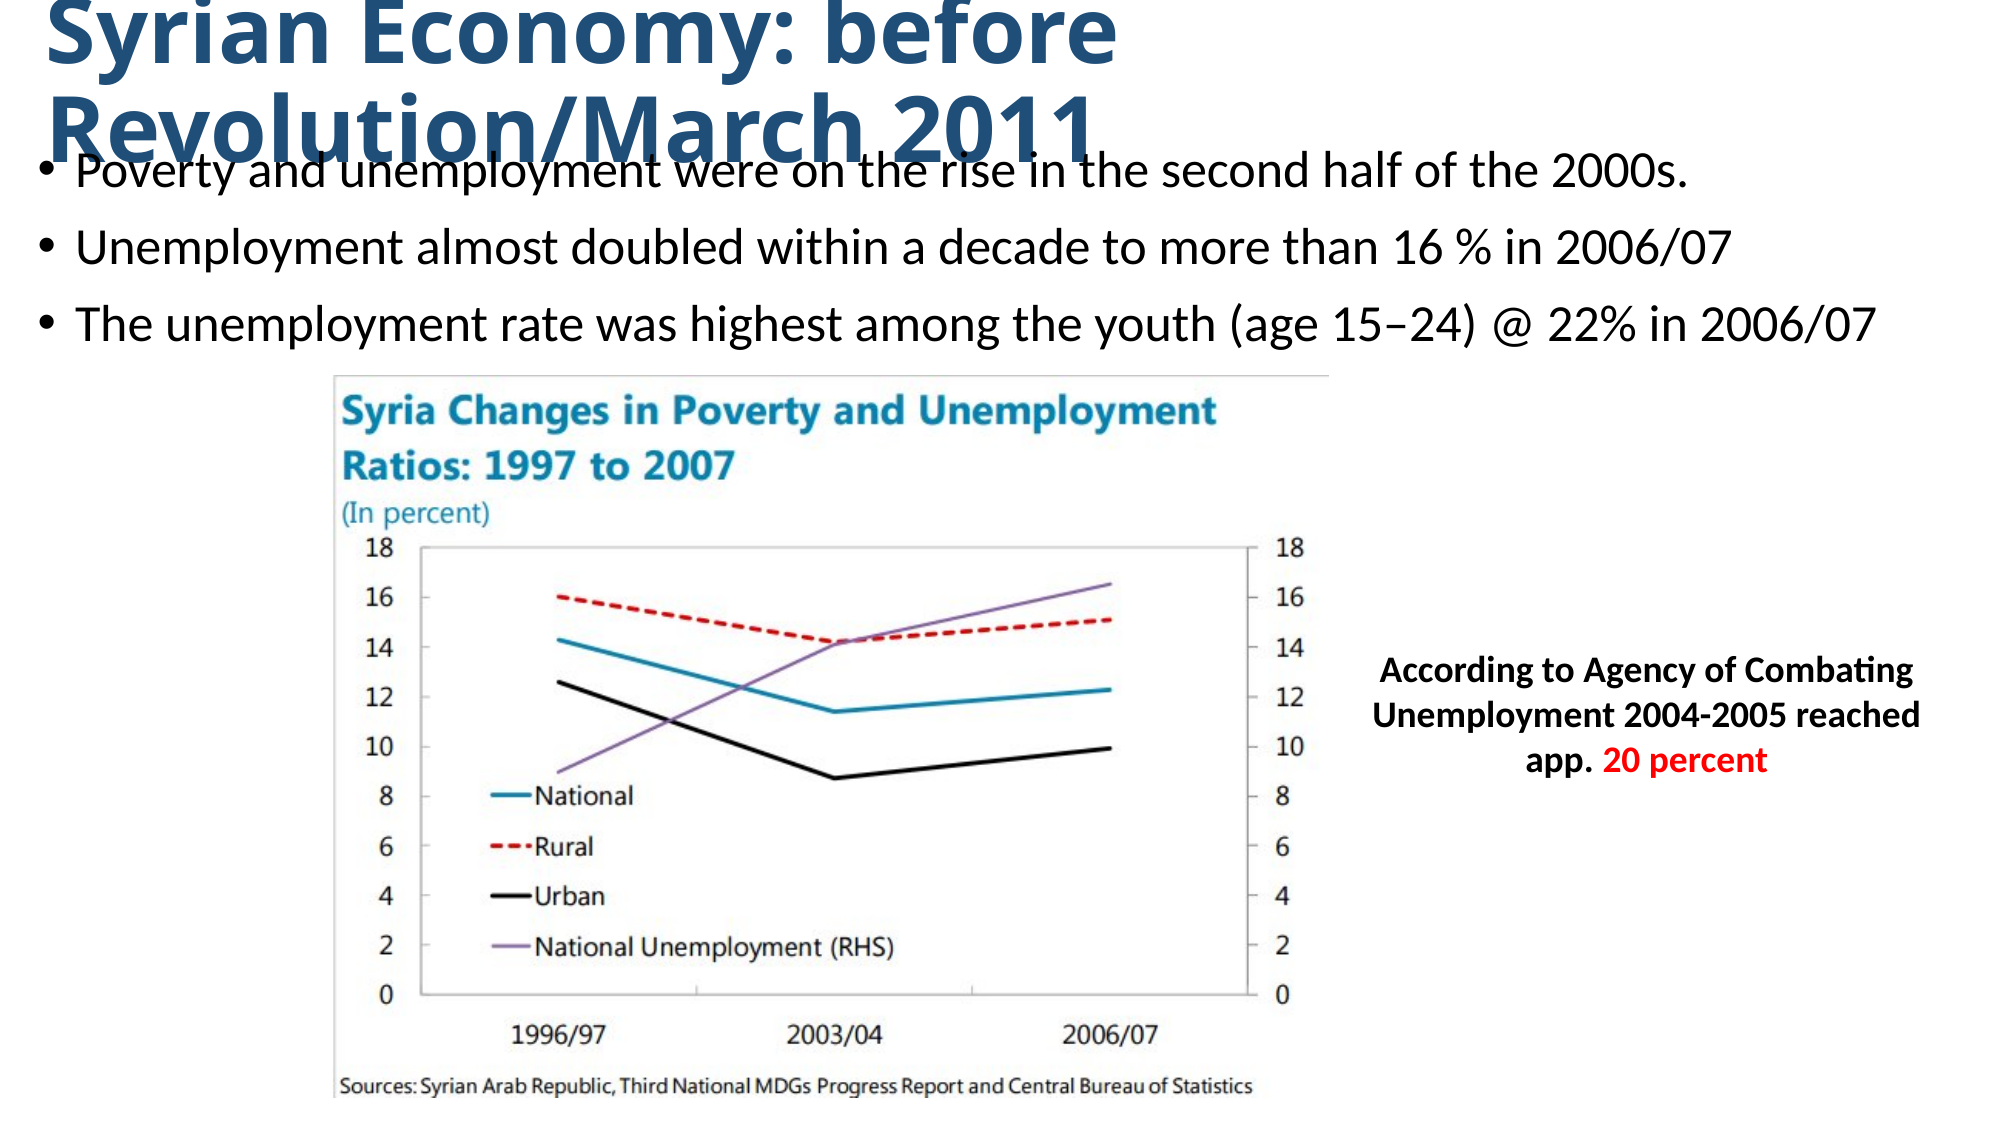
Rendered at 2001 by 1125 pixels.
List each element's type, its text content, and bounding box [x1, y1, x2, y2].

list Poverty and unemployment were on the rise in the second half of the 2000s. Unemployment almost doubled within a decade to more than 16 % in 2006/07 The unemployment rate was highest among the youth (age 15–24) @ 22% in 2006/07 [22, 135, 1950, 898]
picture [332, 375, 1329, 1098]
title Syrian Economy: before Revolution/March 2011 [30, 13, 1897, 135]
text_box According to Agency of Combating Unemployment 2004-2005 reached app. 20 percent [1329, 638, 1965, 788]
